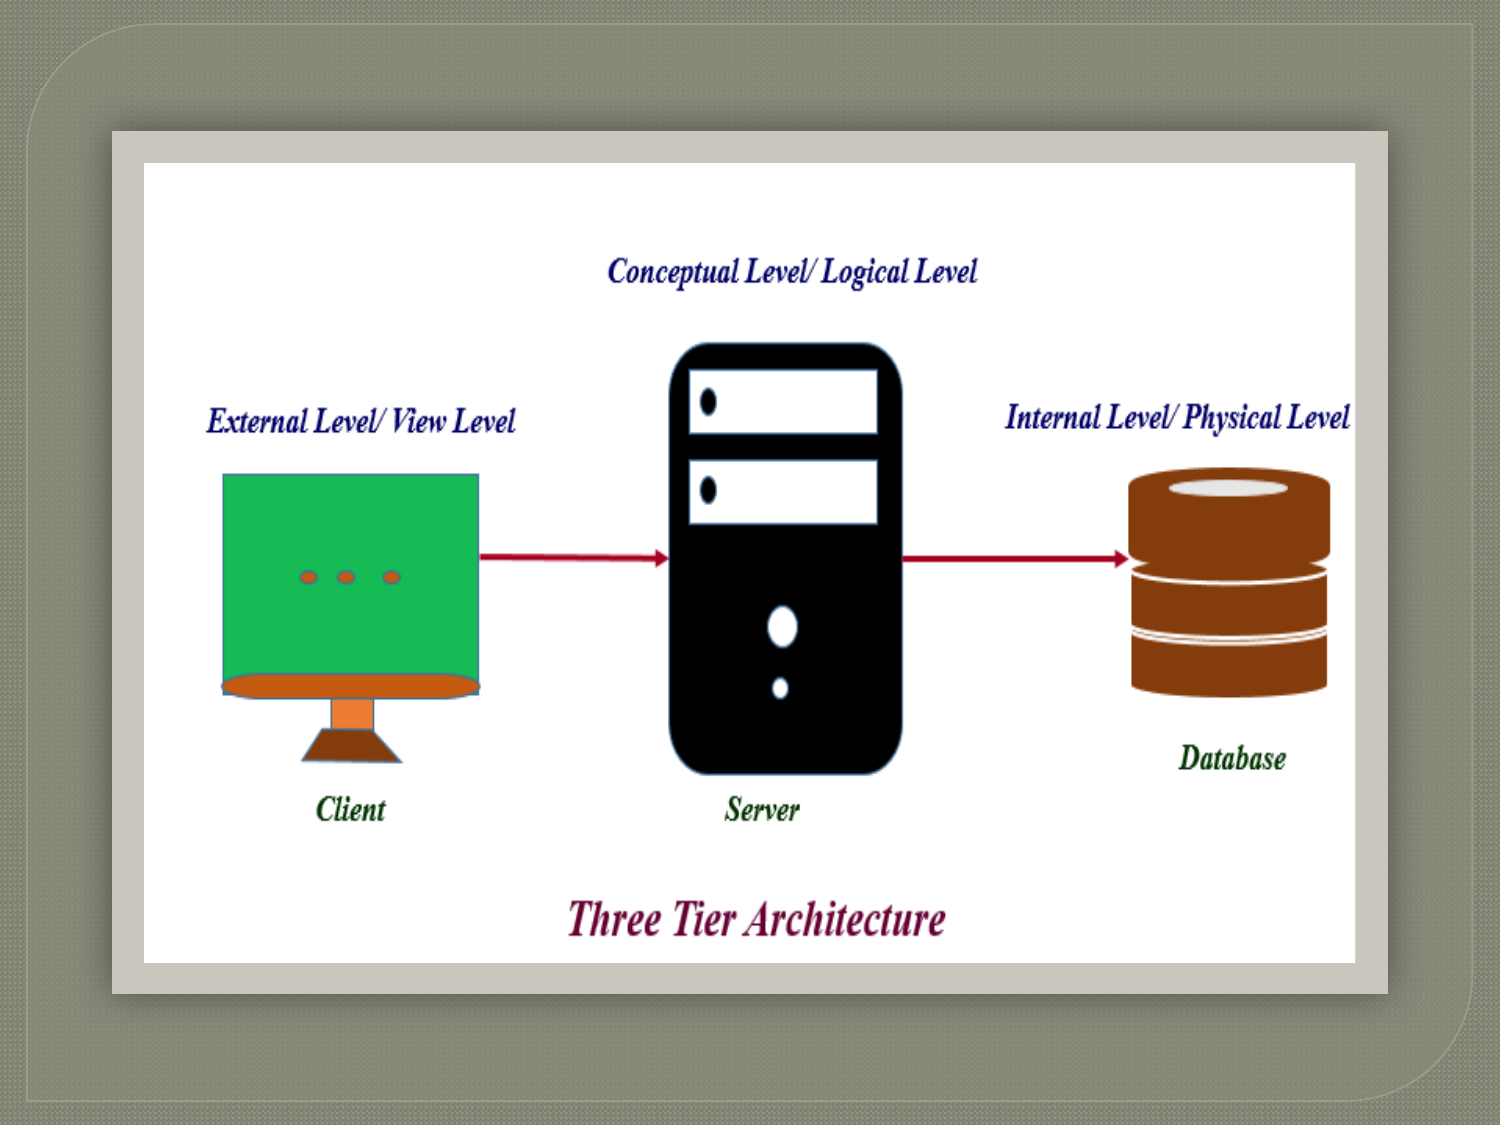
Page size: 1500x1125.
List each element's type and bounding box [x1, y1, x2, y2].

picture [143, 162, 1357, 963]
